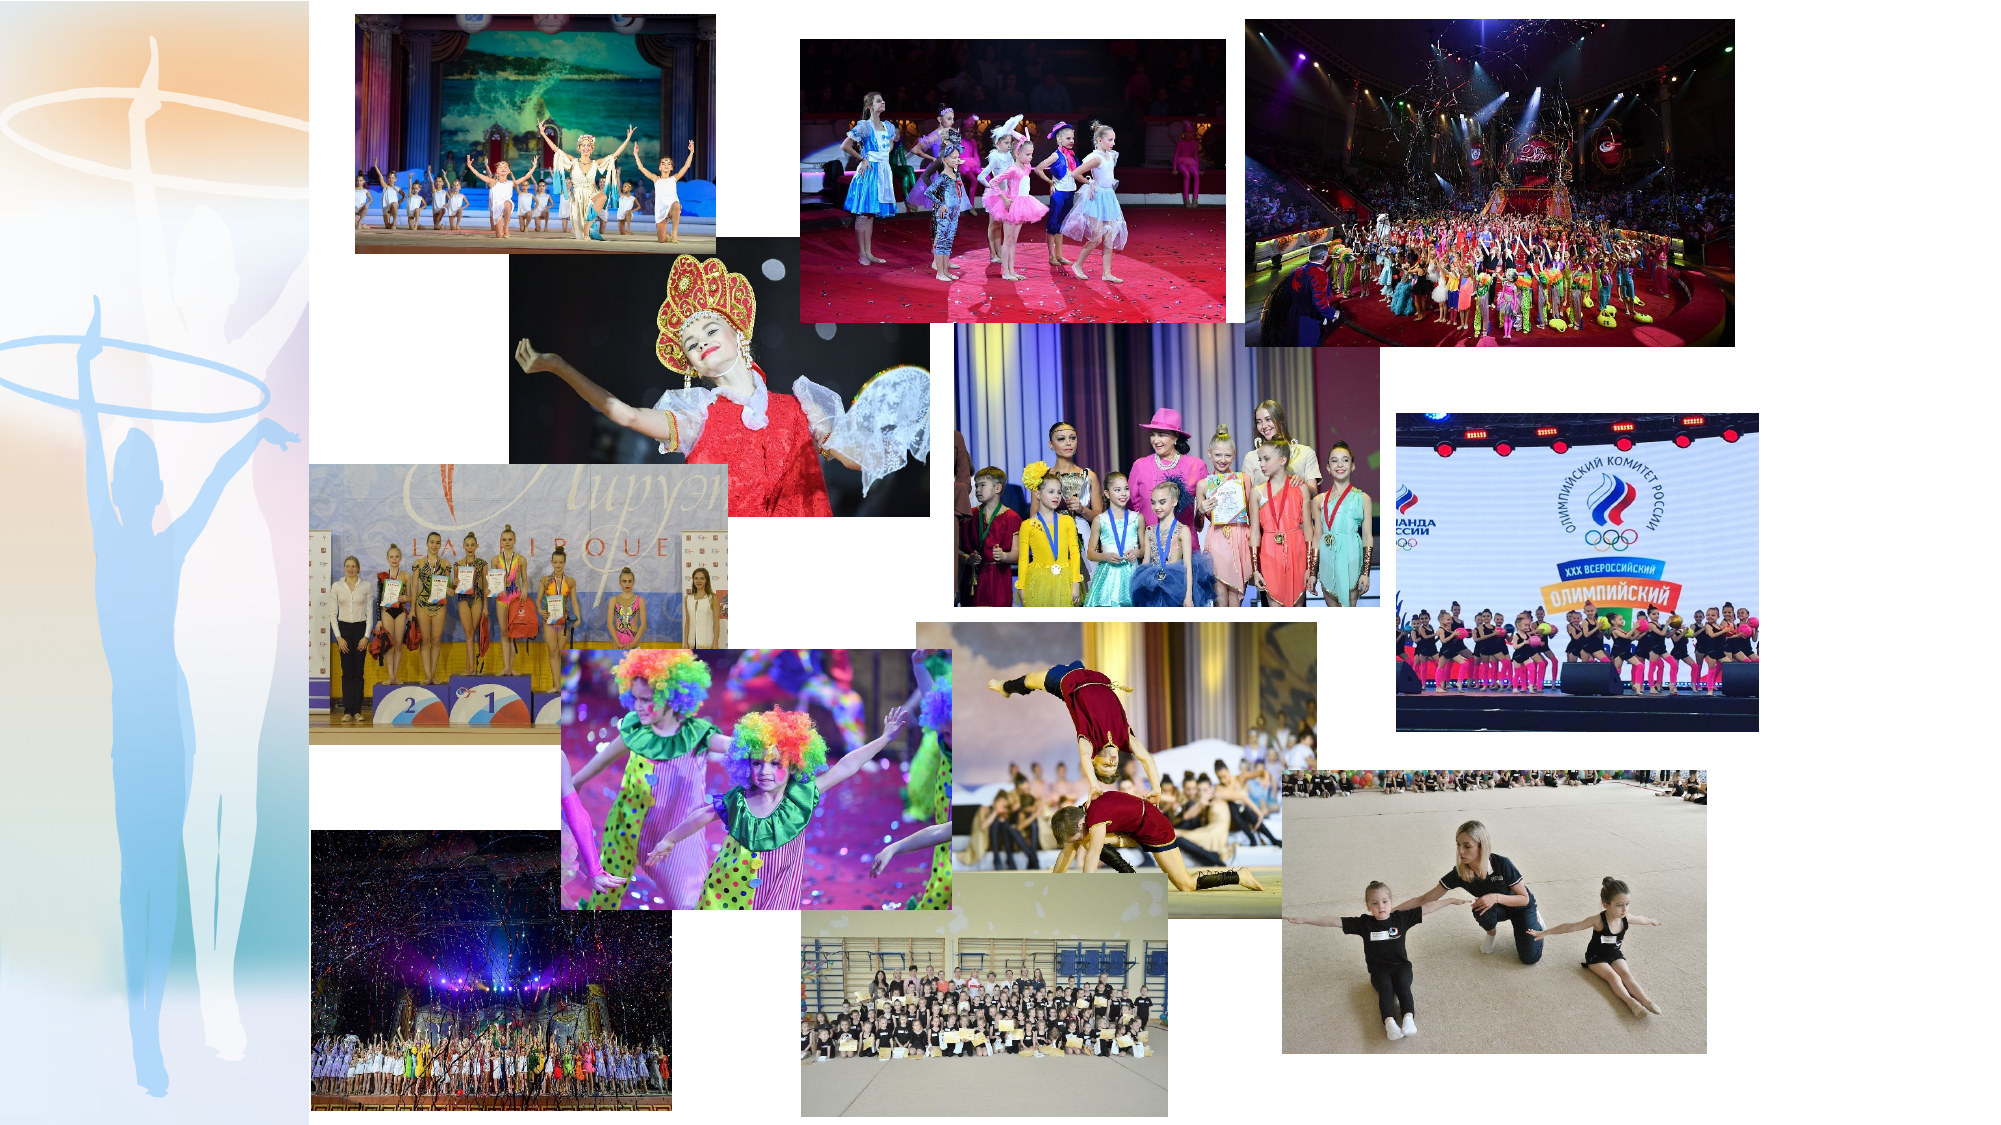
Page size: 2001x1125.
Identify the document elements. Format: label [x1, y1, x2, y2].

picture [0, 0, 1707, 1125]
picture [800, 19, 1735, 607]
list [509, 237, 930, 518]
picture [1396, 413, 1759, 733]
picture [355, 14, 716, 254]
